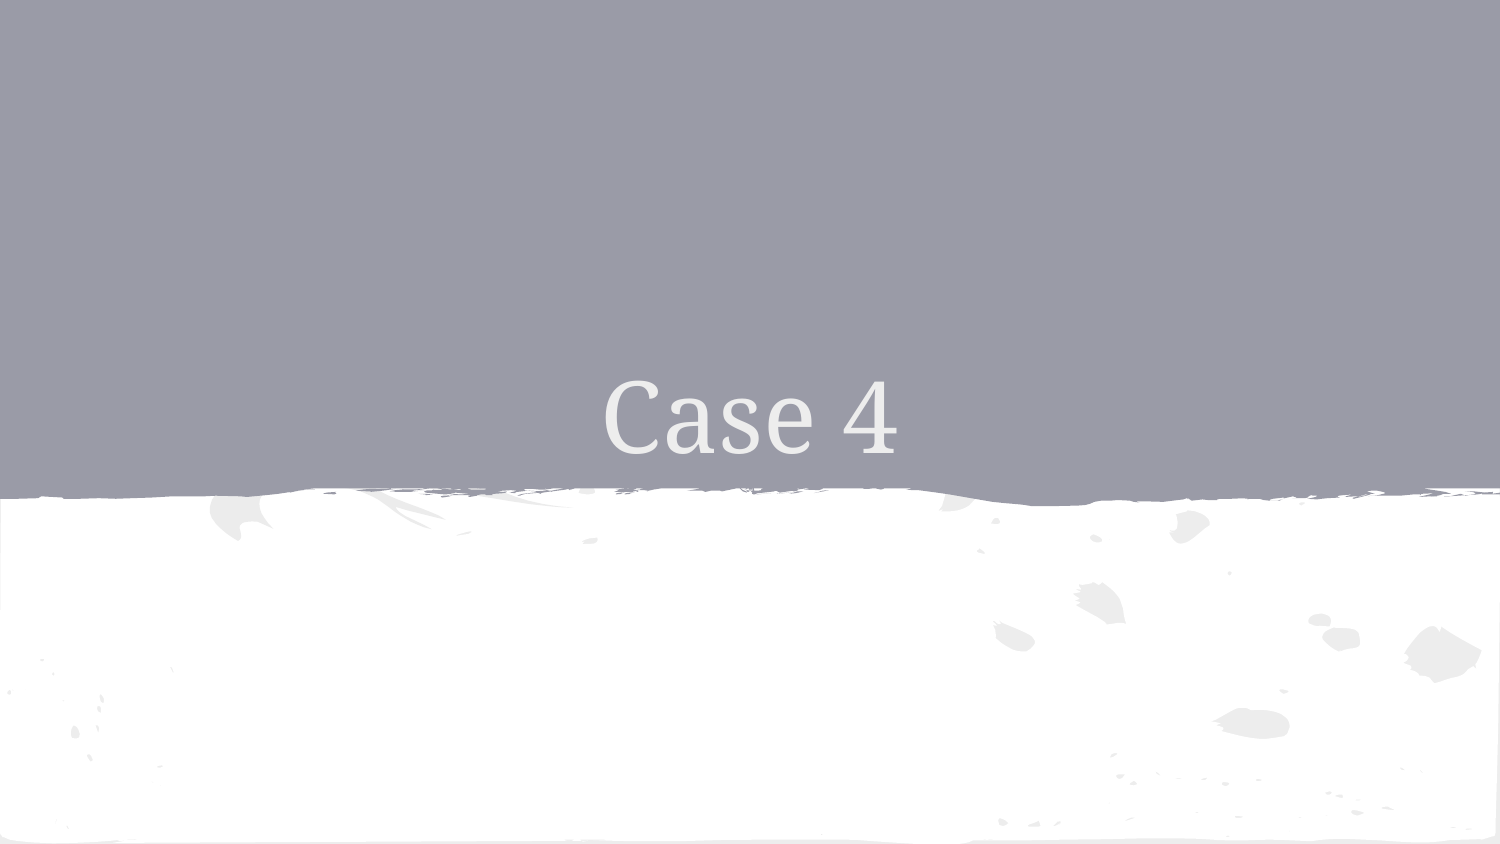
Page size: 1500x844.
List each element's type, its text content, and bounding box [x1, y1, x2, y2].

title Case 4 [112, 285, 1388, 489]
